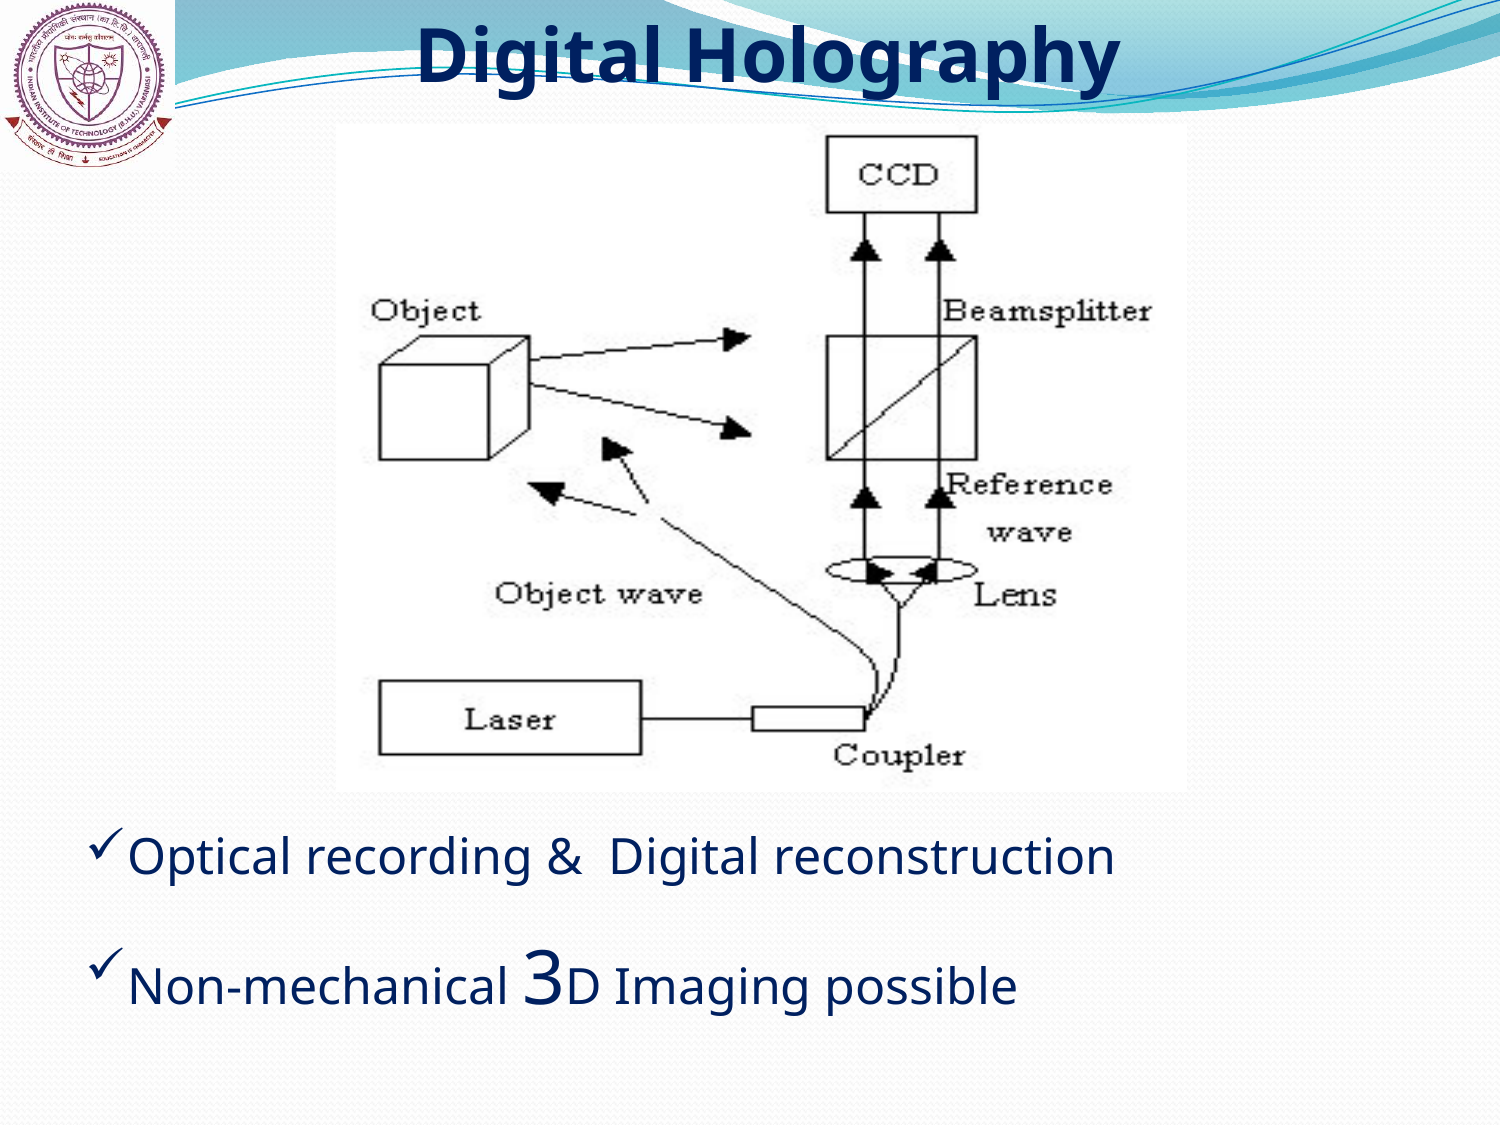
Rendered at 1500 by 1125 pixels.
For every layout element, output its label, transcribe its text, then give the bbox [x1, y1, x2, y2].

text_box Digital Holography [399, 0, 1500, 105]
picture [0, 0, 175, 170]
text_box Optical recording & Digital reconstruction Non-mechanical 3D Imaging possible [70, 787, 1500, 1028]
picture [336, 124, 1188, 792]
